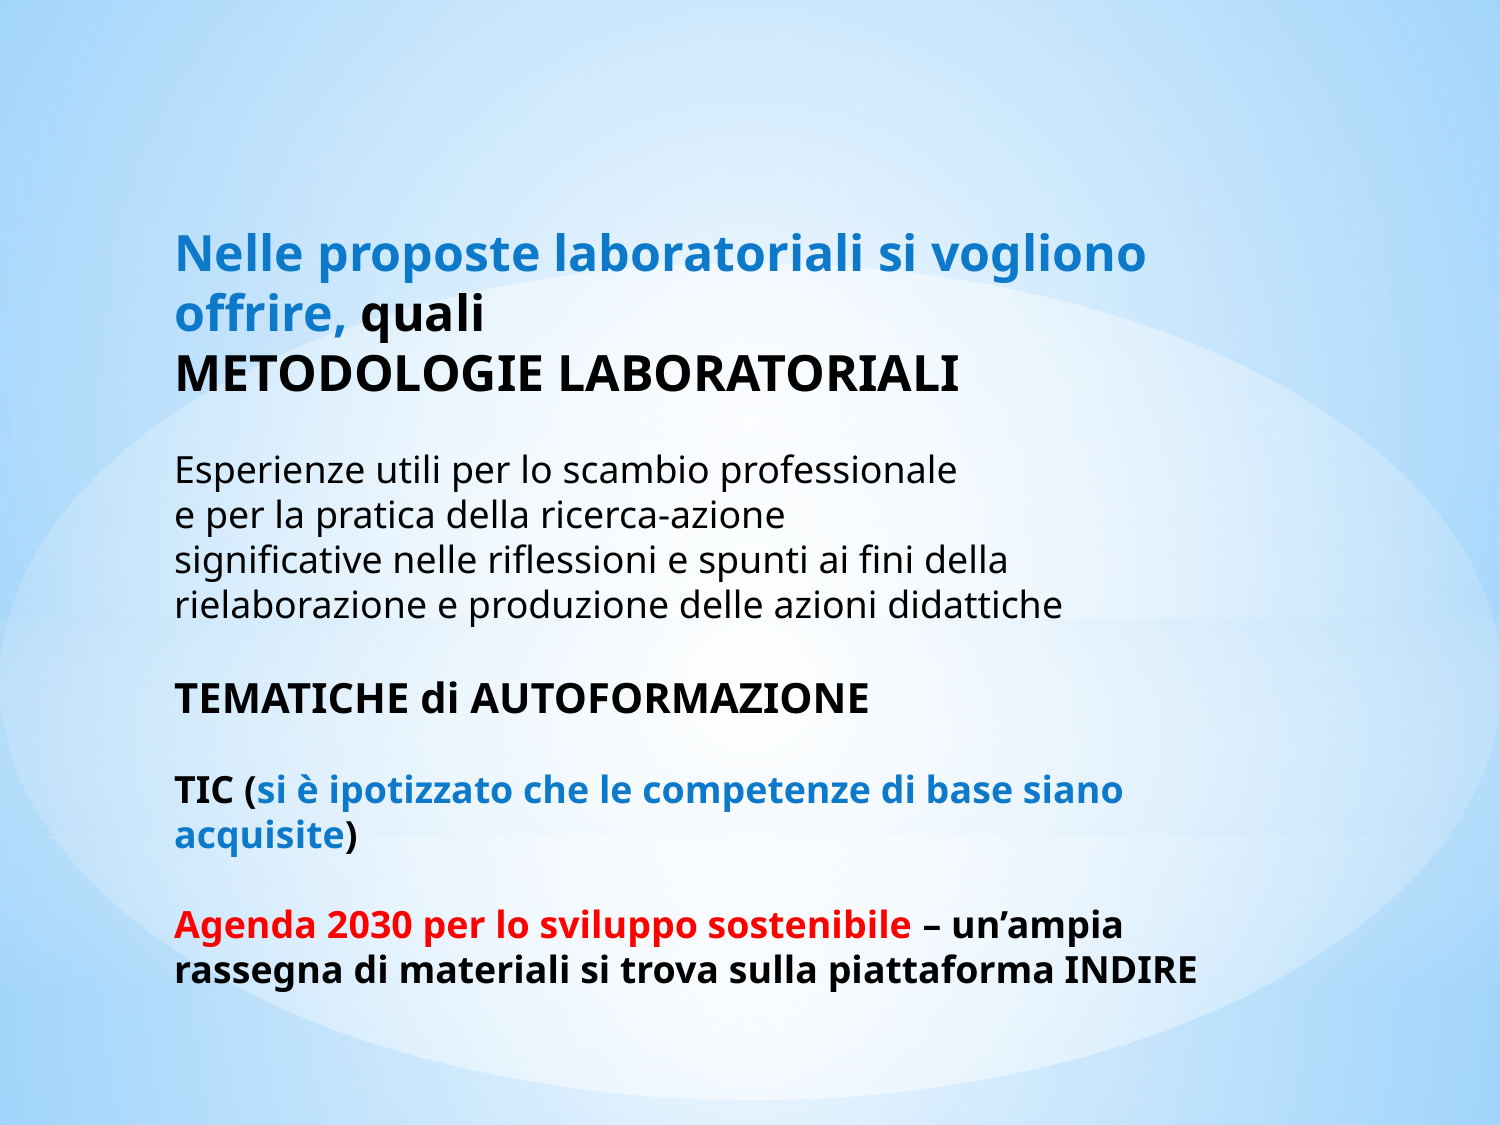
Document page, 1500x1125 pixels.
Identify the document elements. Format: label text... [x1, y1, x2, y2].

text_box Nelle proposte laboratoriali si vogliono offrire, quali METODOLOGIE LABORATORIALI Esperienze utili per lo scambio professionale e per la pratica della ricerca-azione significative nelle riflessioni e spunti ai fini della rielaborazione e produzione delle azioni didattiche TEMATICHE di AUTOFORMAZIONE TIC (si è ipotizzato che le competenze di base siano acquisite) Agenda 2030 per lo sviluppo sostenibile – un’ampia rassegna di materiali si trova sulla piattaforma INDIRE [159, 214, 1270, 1089]
